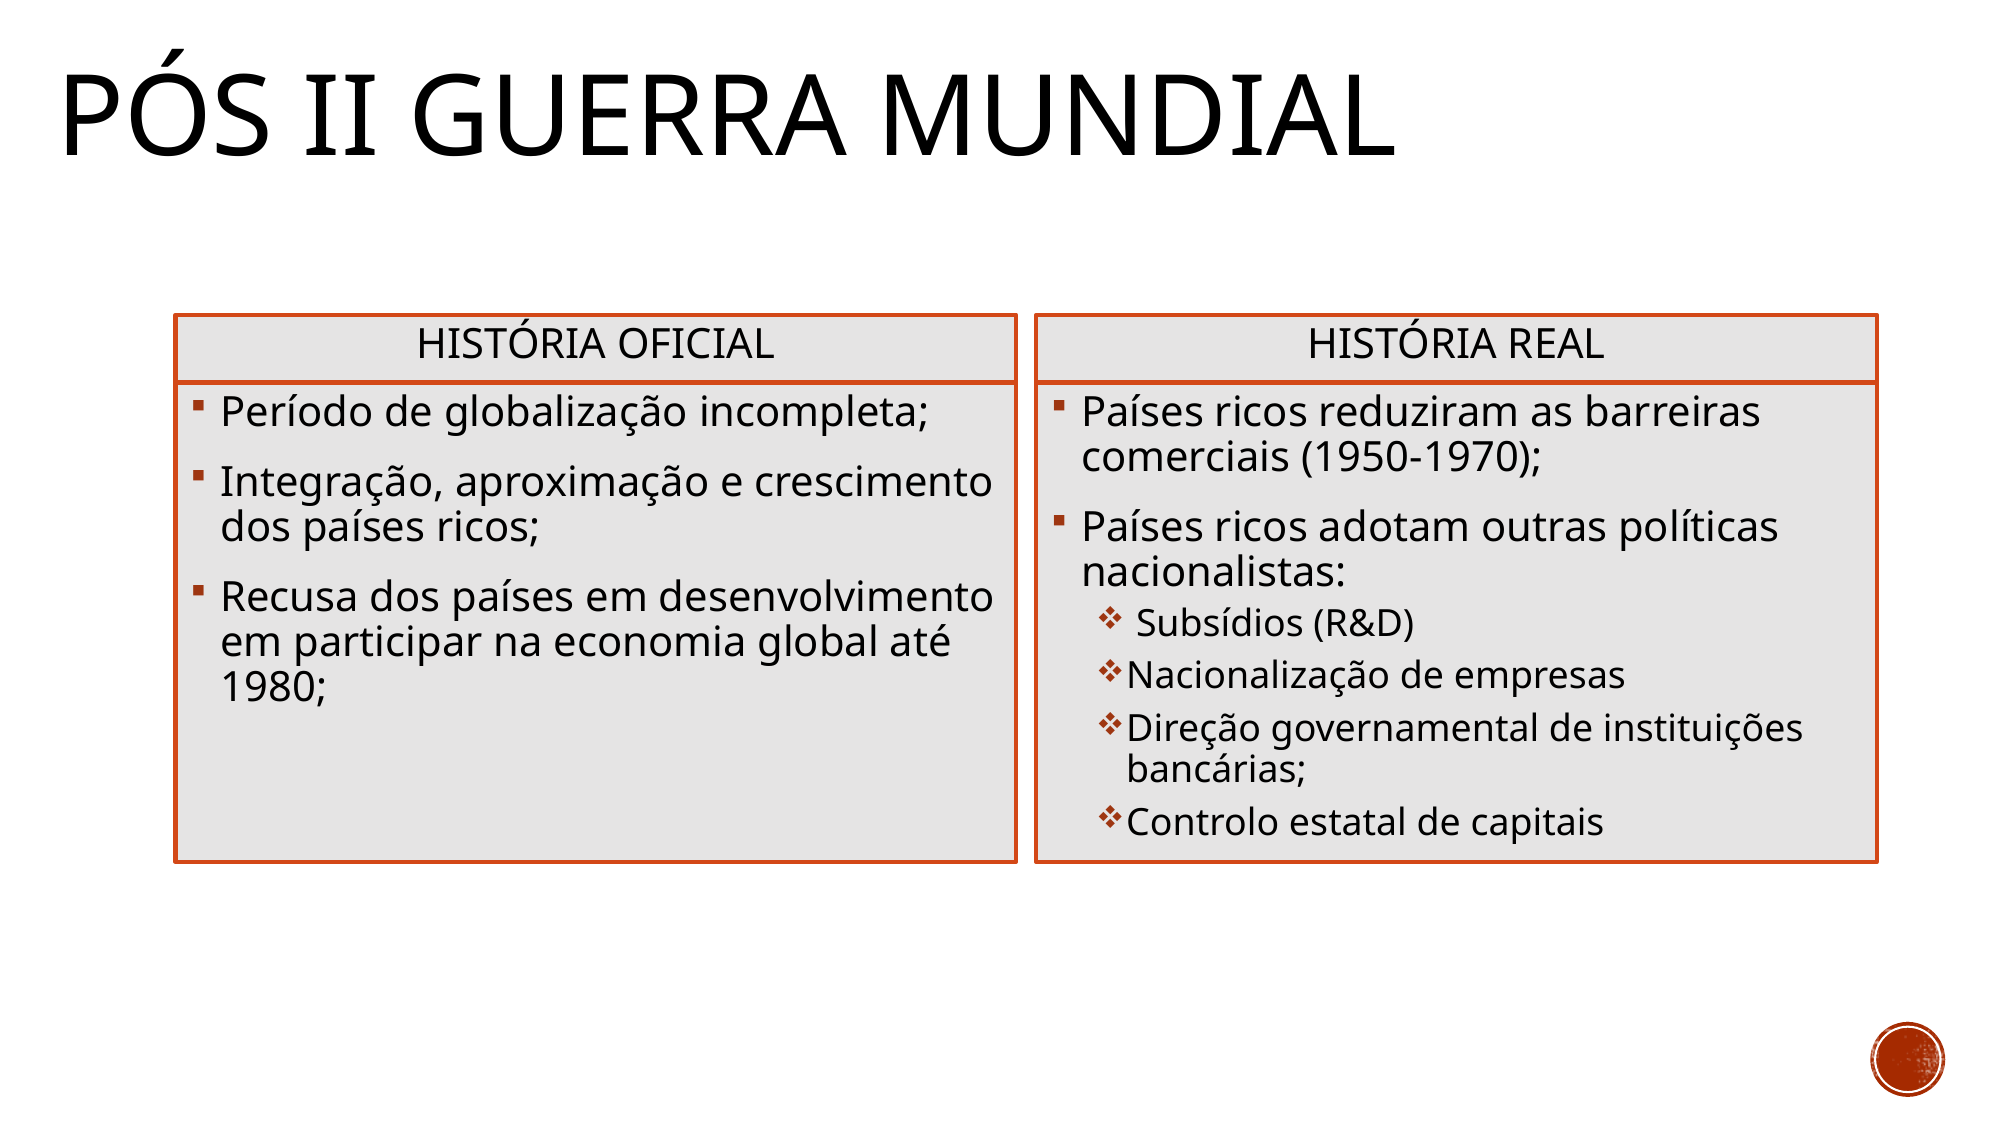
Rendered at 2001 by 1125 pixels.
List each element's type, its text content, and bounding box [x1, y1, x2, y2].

text_box HISTÓRIA REAL [1036, 314, 1877, 383]
text_box Países ricos reduziram as barreiras comerciais (1950-1970); Países ricos adotam outras políticas nacionalistas: Subsídios (R&D) Nacionalização de empresas Direção governamental de instituições bancárias; Controlo estatal de capitais [1036, 383, 1877, 862]
title Pós ii guerra mundial [41, 0, 1692, 251]
list Período de globalização incompleta; Integração, aproximação e crescimento dos países ricos; Recusa dos países em desenvolvimento em participar na economia global até 1980; [175, 383, 1016, 862]
text_box HISTÓRIA OFICIAL [175, 314, 1016, 383]
